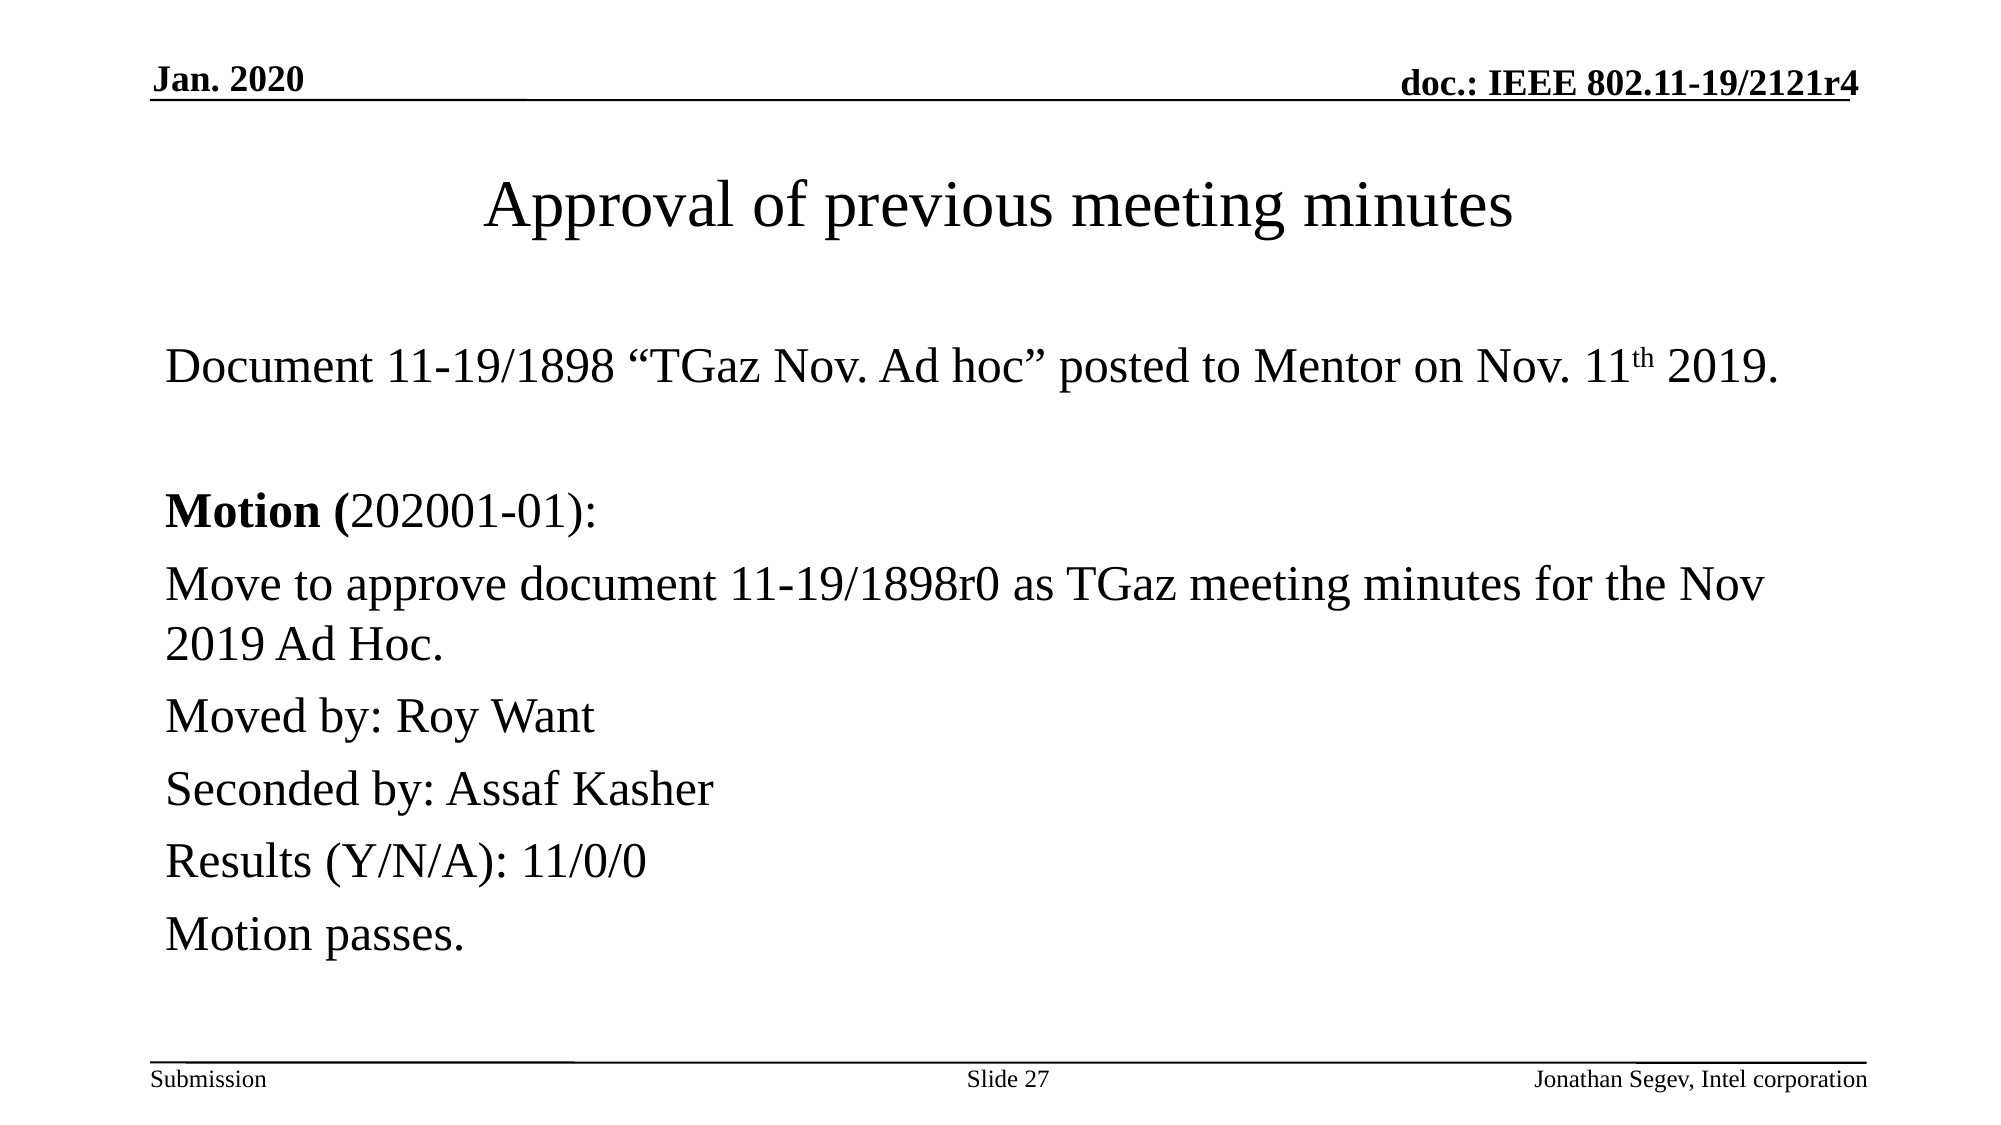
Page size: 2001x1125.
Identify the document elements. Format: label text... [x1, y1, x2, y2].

footer Jonathan Segev, Intel corporation [1171, 1061, 1869, 1093]
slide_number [152, 54, 563, 100]
slide_number Slide 27 [950, 1061, 1067, 1123]
title Approval of previous meeting minutes [149, 112, 1850, 288]
list Document 11-19/1898 “TGaz Nov. Ad hoc” posted to Mentor on Nov. 11th 2019. Motion (202001-01): Move to approve document 11-19/1898r0 as TGaz meeting minutes for the Nov 2019 Ad Hoc. Moved by: Roy Want Seconded by: Assaf Kasher Results (Y/N/A): 11/0/0 Motion passes. [149, 324, 1850, 1000]
